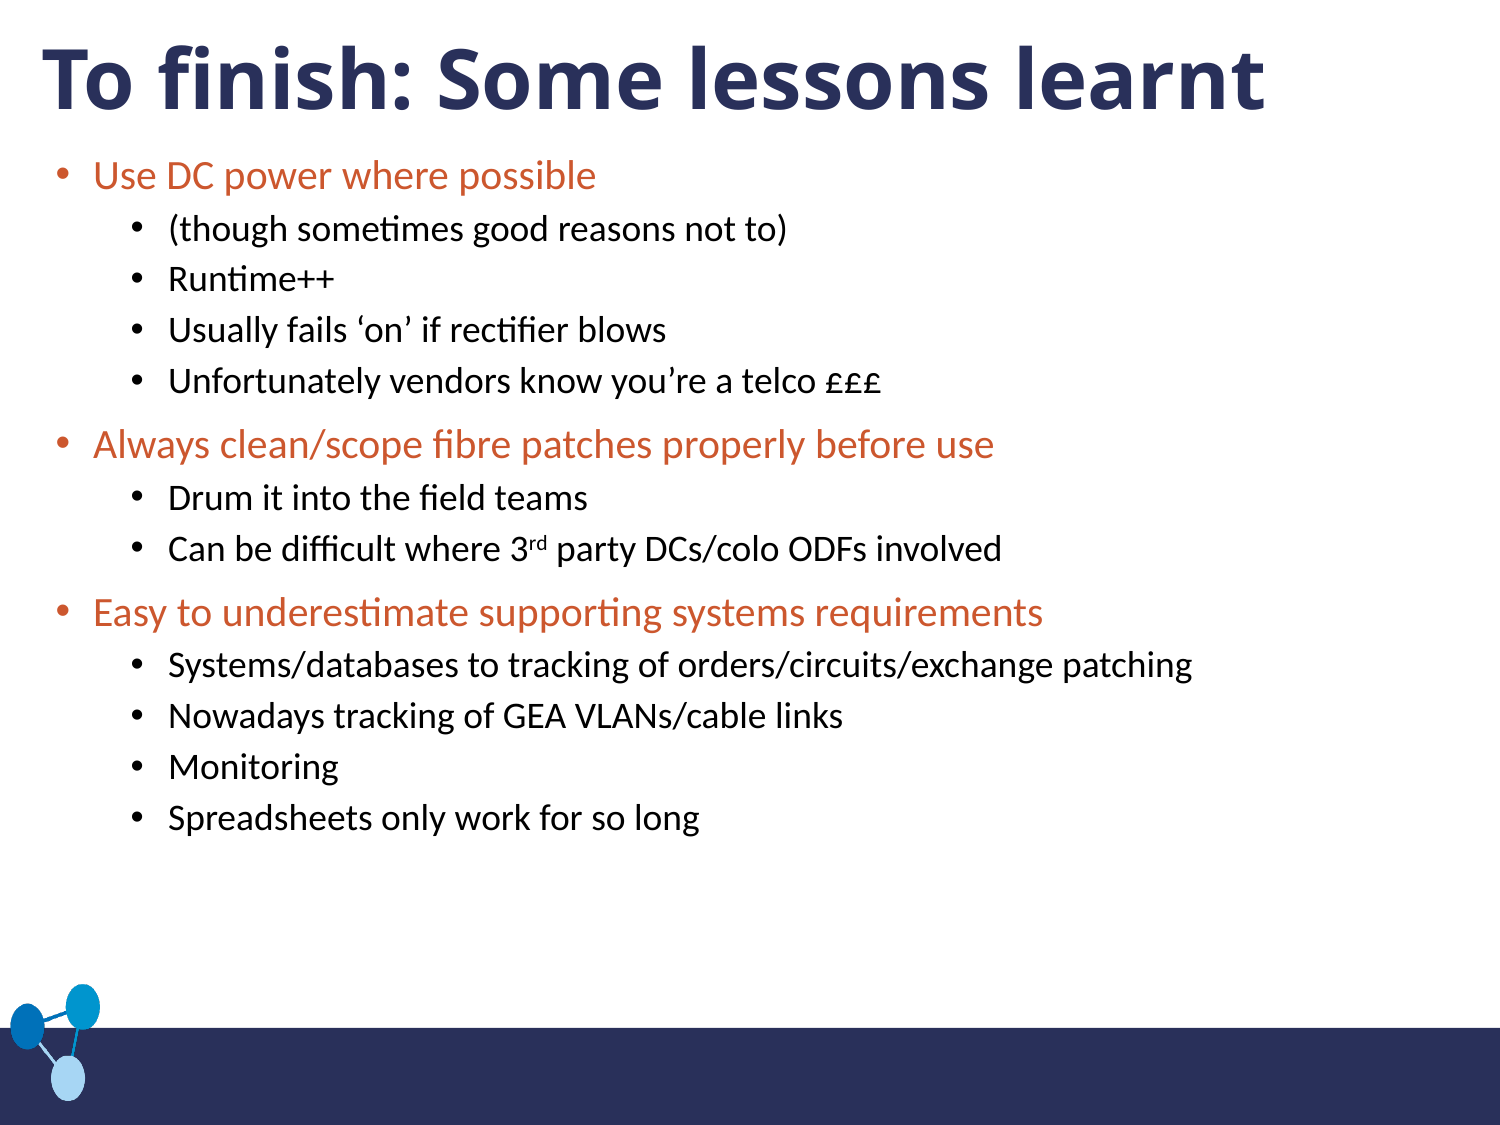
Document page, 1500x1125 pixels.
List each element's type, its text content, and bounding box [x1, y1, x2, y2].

list Use DC power where possible (though sometimes good reasons not to) Runtime++ Usually fails ‘on’ if rectifier blows Unfortunately vendors know you’re a telco £££ Always clean/scope fibre patches properly before use Drum it into the field teams Can be difficult where 3rd party DCs/colo ODFs involved Easy to underestimate supporting systems requirements Systems/databases to tracking of orders/circuits/exchange patching Nowadays tracking of GEA VLANs/cable links Monitoring Spreadsheets only work for so long [40, 145, 1438, 1013]
picture [5, 976, 106, 1109]
title To finish: Some lessons learnt [26, 19, 1296, 146]
